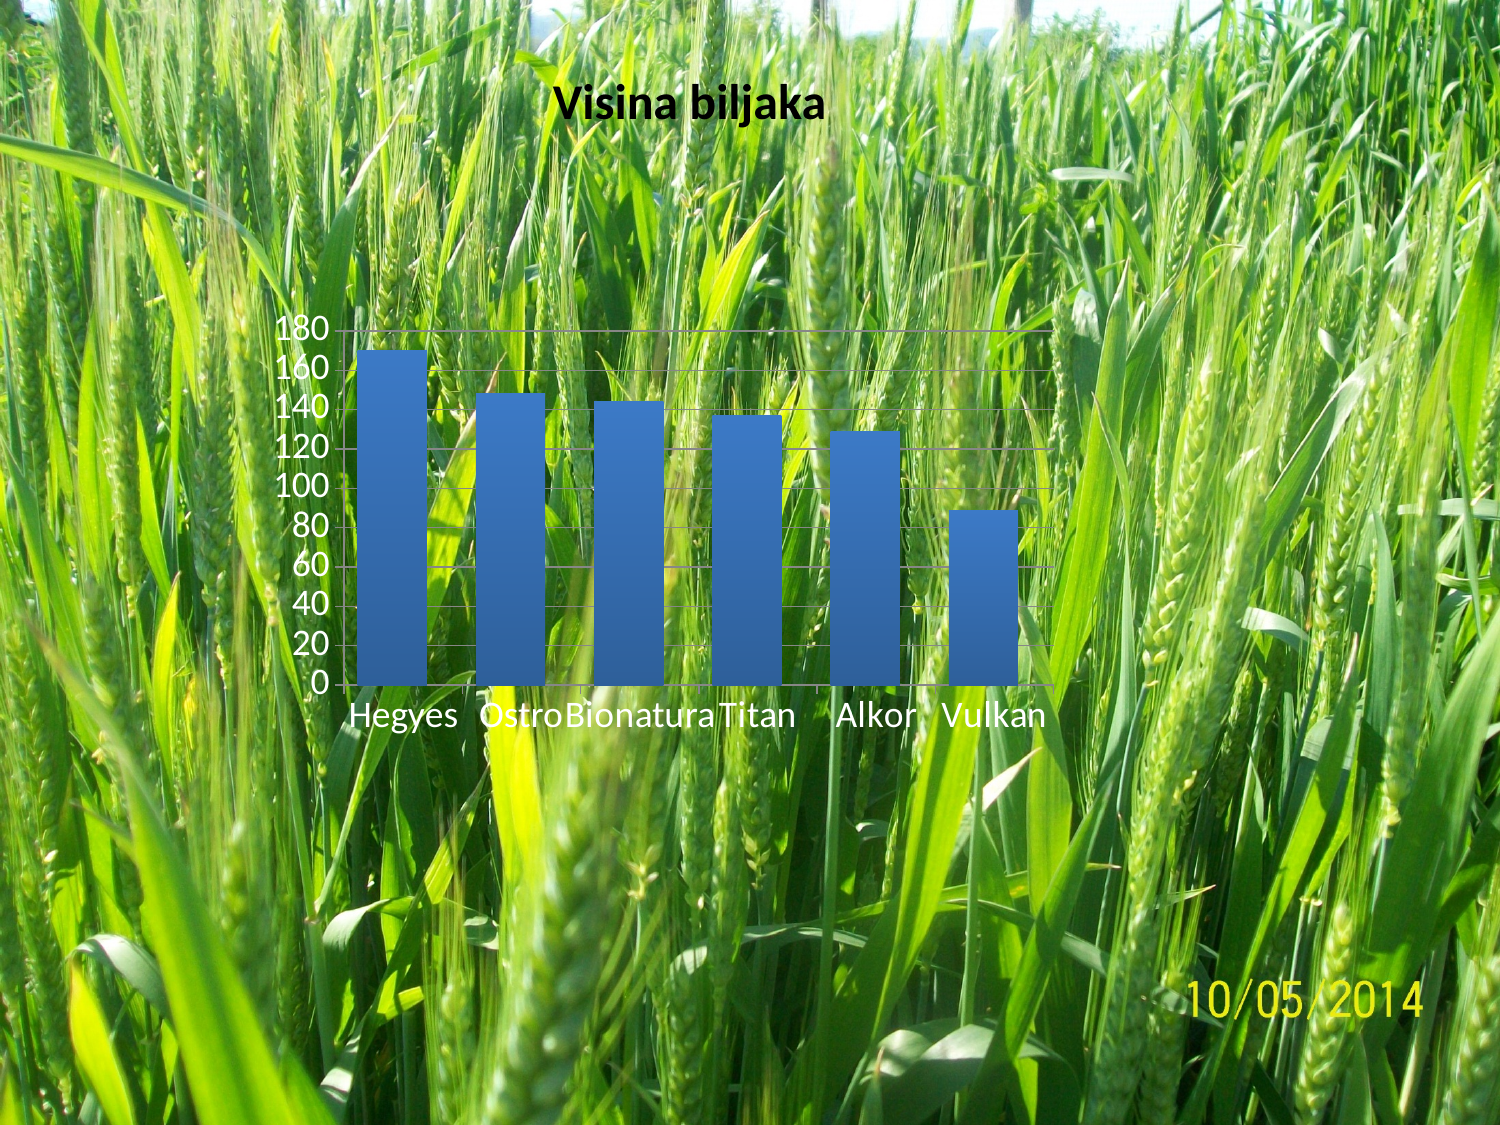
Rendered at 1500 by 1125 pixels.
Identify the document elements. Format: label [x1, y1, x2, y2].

picture [0, 0, 1500, 1125]
chart [199, 274, 1226, 898]
